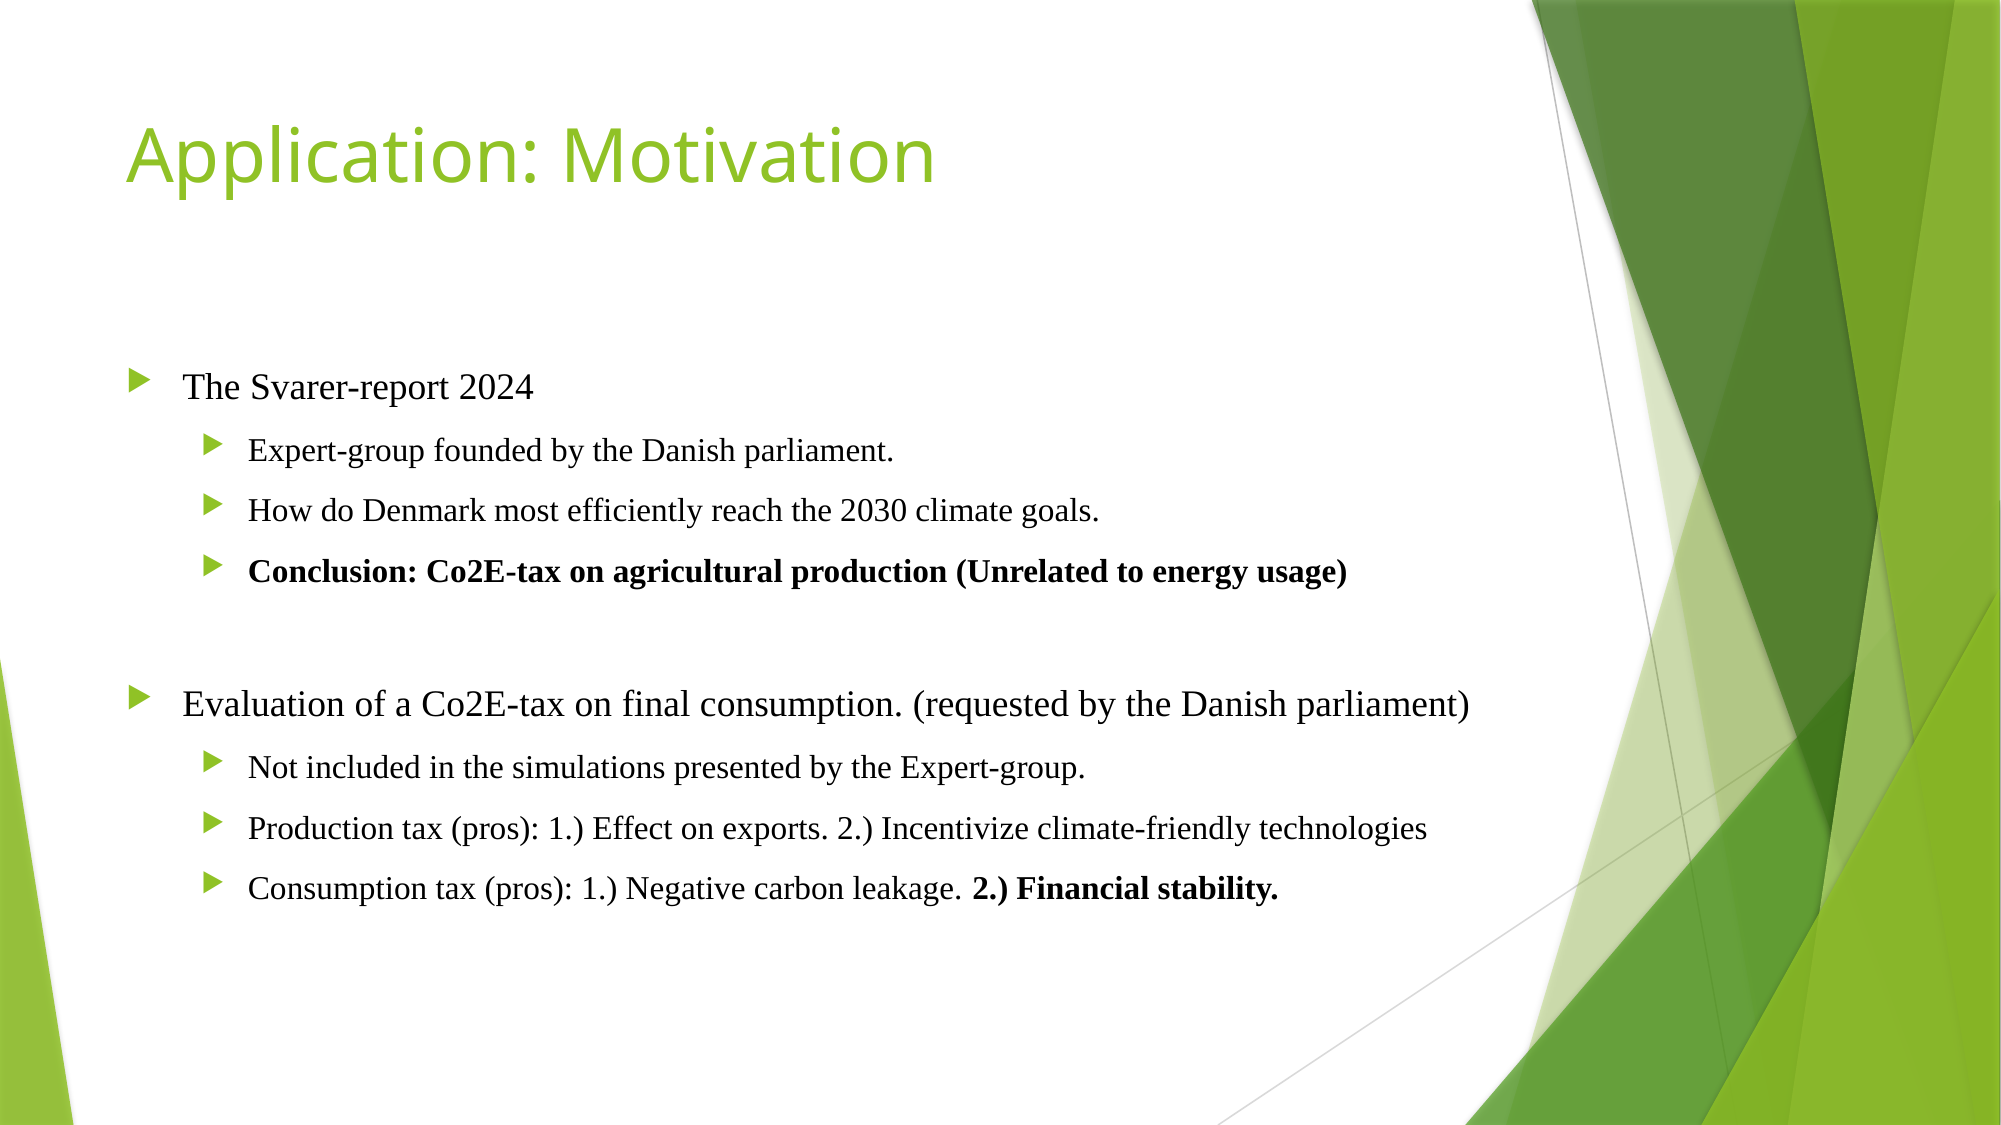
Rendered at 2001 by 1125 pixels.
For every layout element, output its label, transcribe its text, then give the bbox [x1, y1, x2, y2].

title Application: Motivation [111, 99, 1522, 317]
list The Svarer-report 2024 Expert-group founded by the Danish parliament. How do Denmark most efficiently reach the 2030 climate goals. Conclusion: Co2E-tax on agricultural production (Unrelated to energy usage) Evaluation of a Co2E-tax on final consumption. (requested by the Danish parliament) Not included in the simulations presented by the Expert-group. Production tax (pros): 1.) Effect on exports. 2.) Incentivize climate-friendly technologies Consumption tax (pros): 1.) Negative carbon leakage. 2.) Financial stability. [111, 354, 1522, 992]
